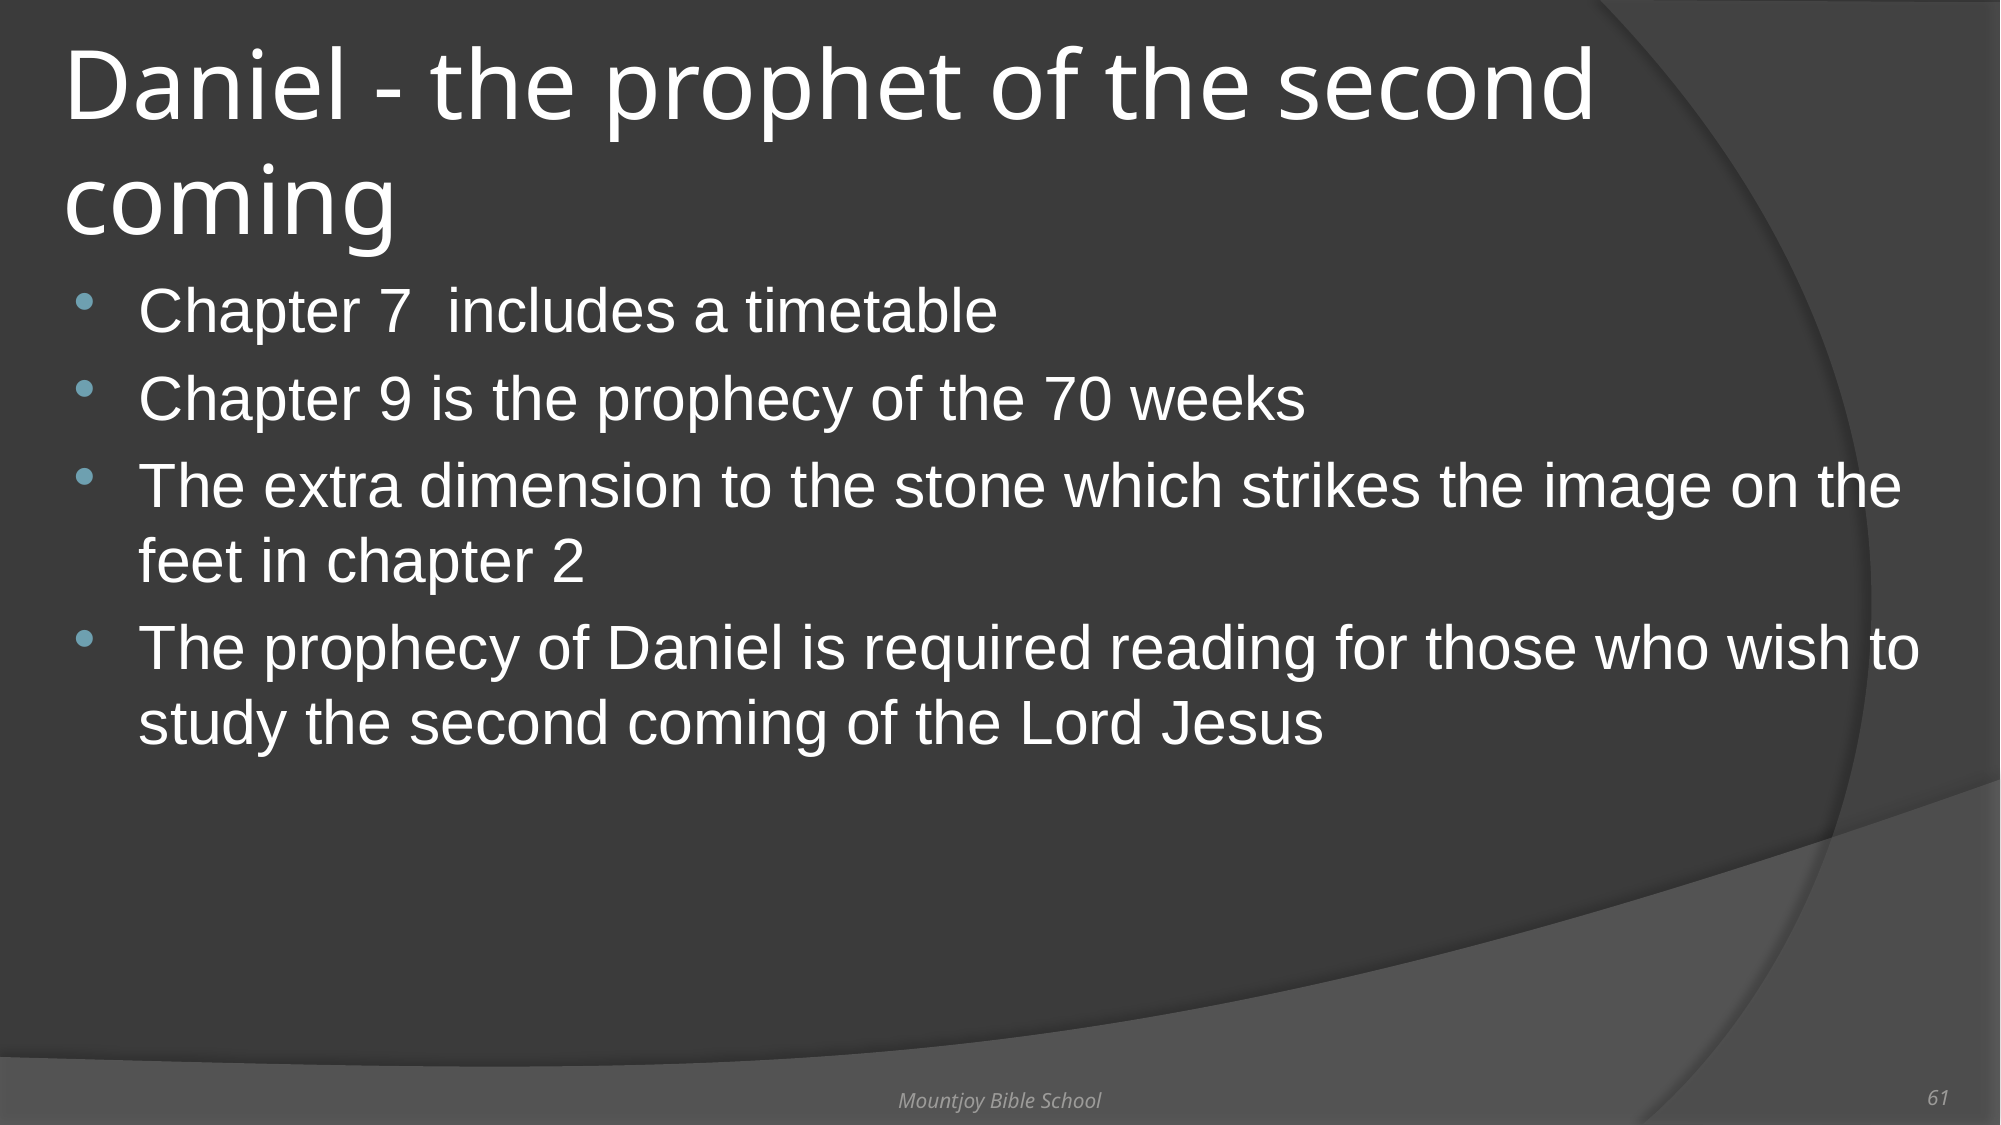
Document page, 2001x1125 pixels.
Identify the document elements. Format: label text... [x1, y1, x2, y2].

footer Mountjoy Bible School [683, 1053, 1317, 1114]
slide_number 61 [1783, 1053, 1950, 1114]
list Chapter 7 includes a timetable Chapter 9 is the prophecy of the 70 weeks The extra dimension to the stone which strikes the image on the feet in chapter 2 The prophecy of Daniel is required reading for those who wish to study the second coming of the Lord Jesus [55, 262, 1945, 1005]
title Daniel - the prophet of the second coming [55, 45, 1945, 233]
